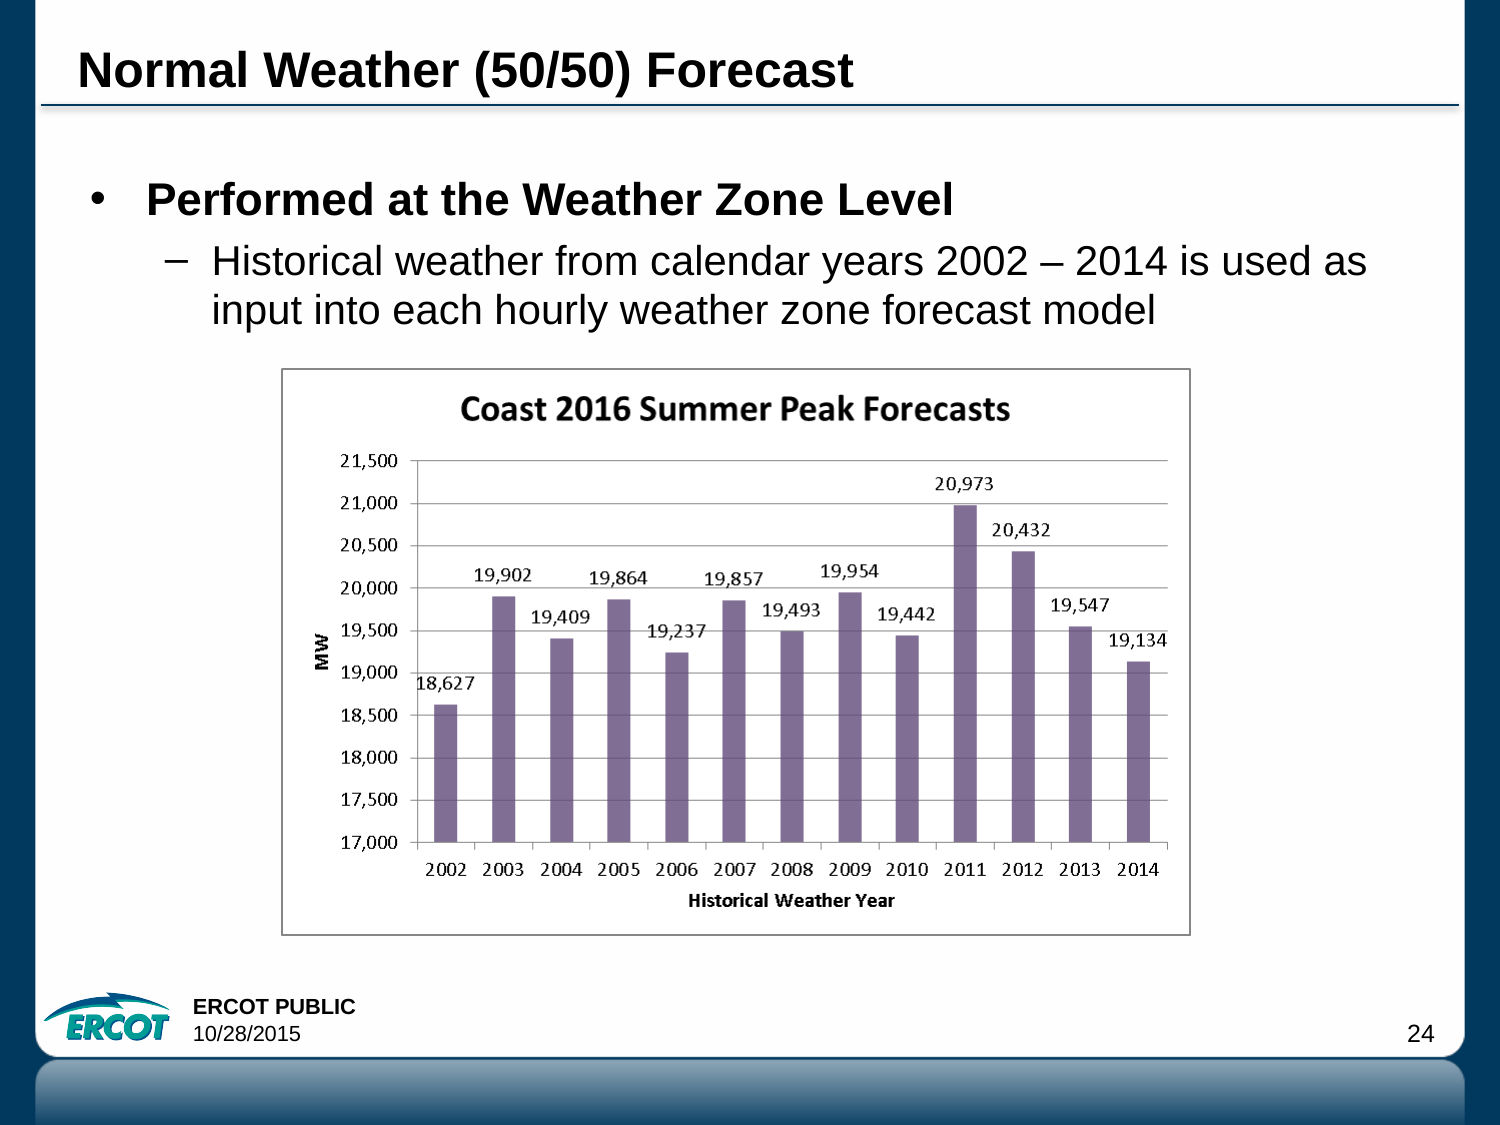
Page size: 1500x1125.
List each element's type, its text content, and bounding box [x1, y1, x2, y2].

picture [35, 0, 1465, 1125]
text_box Performed at the Weather Zone Level Historical weather from calendar years 2002 – 2014 is used as input into each hourly weather zone forecast model [74, 162, 1425, 947]
title Normal Weather (50/50) Forecast [62, 29, 1450, 106]
